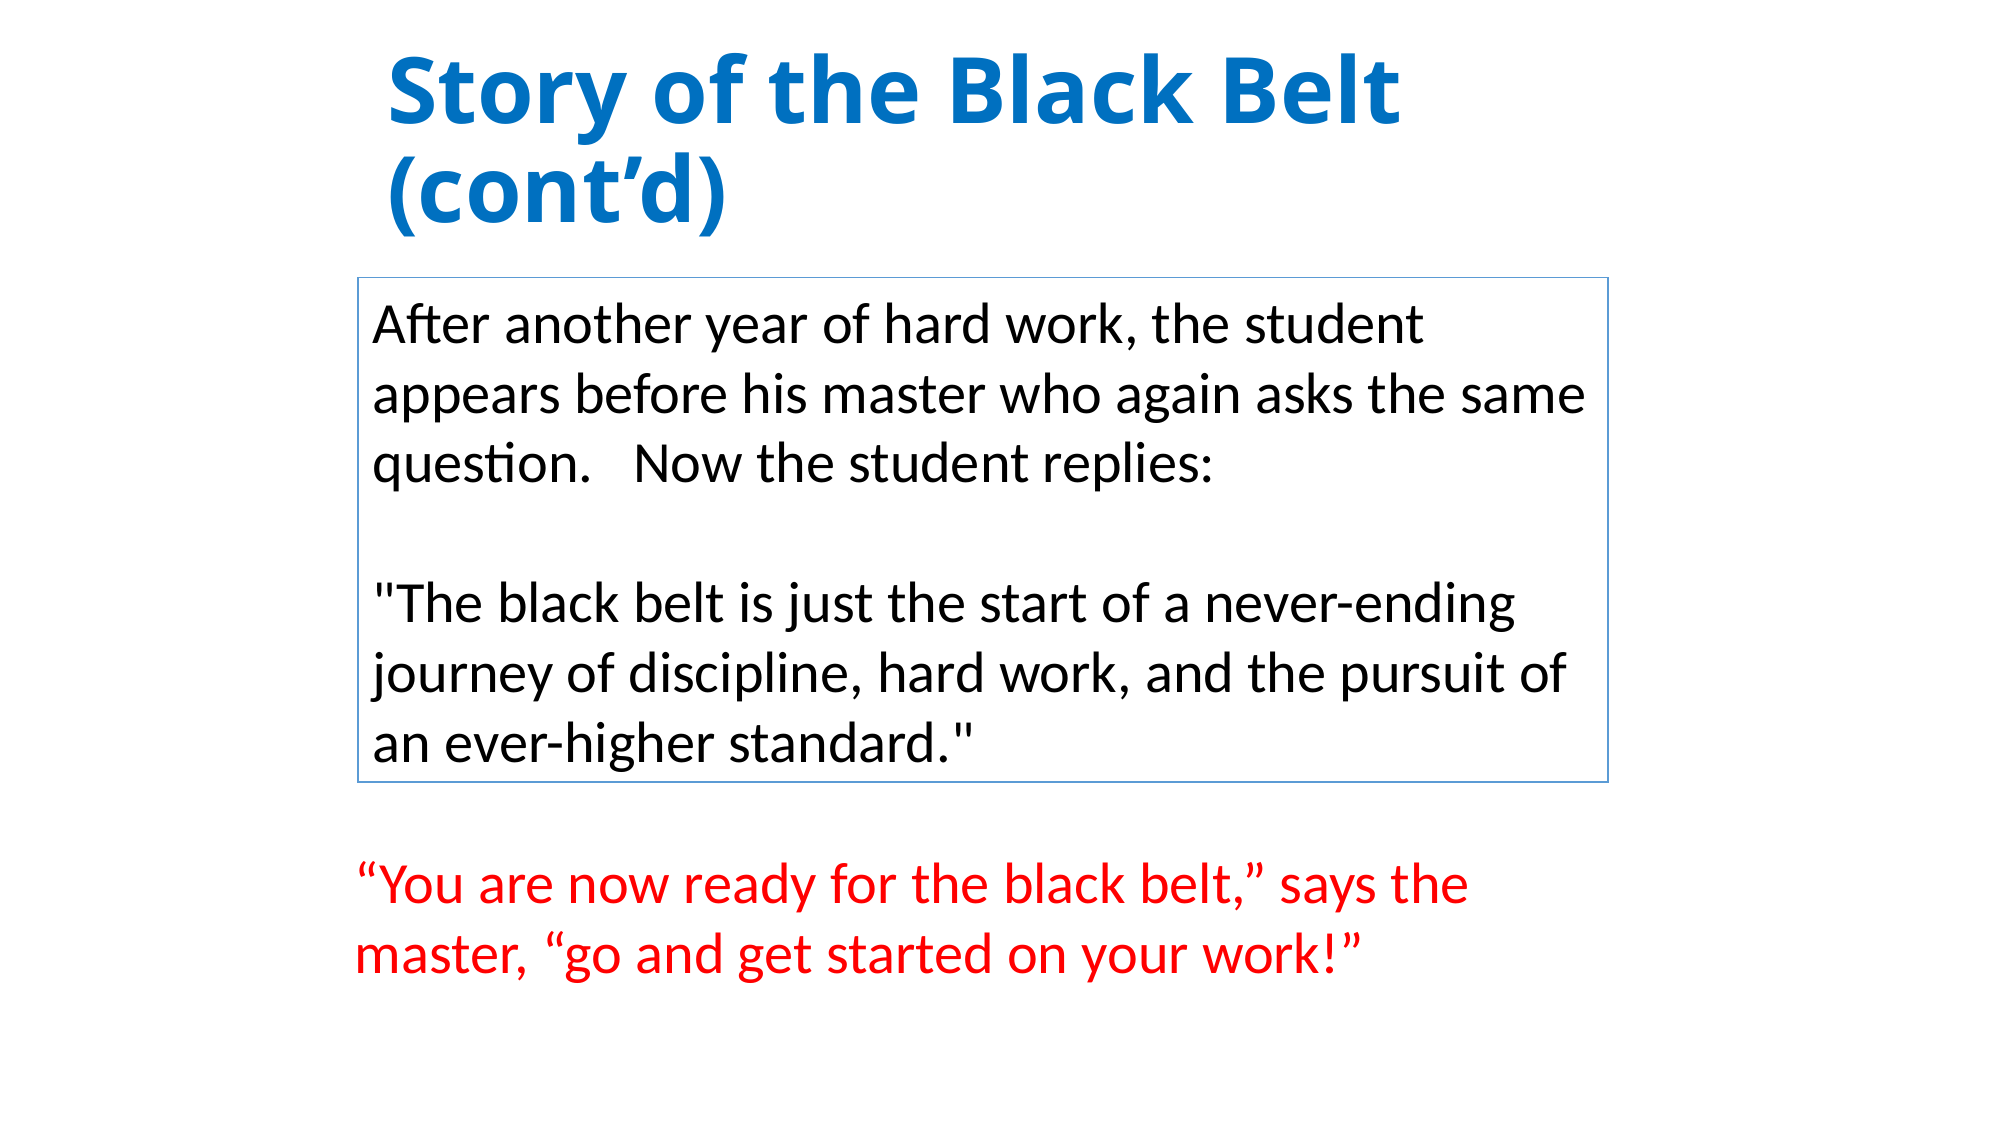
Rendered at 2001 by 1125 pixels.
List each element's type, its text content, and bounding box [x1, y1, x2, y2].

text_box After another year of hard work, the student appears before his master who again asks the same question. Now the student replies: "The black belt is just the start of a never-ending journey of discipline, hard work, and the pursuit of an ever-higher standard." [358, 277, 1609, 782]
text_box “You are now ready for the black belt,” says the master, “go and get started on your work!” [340, 837, 1653, 993]
title Story of the Black Belt (cont’d) [372, 34, 1595, 253]
